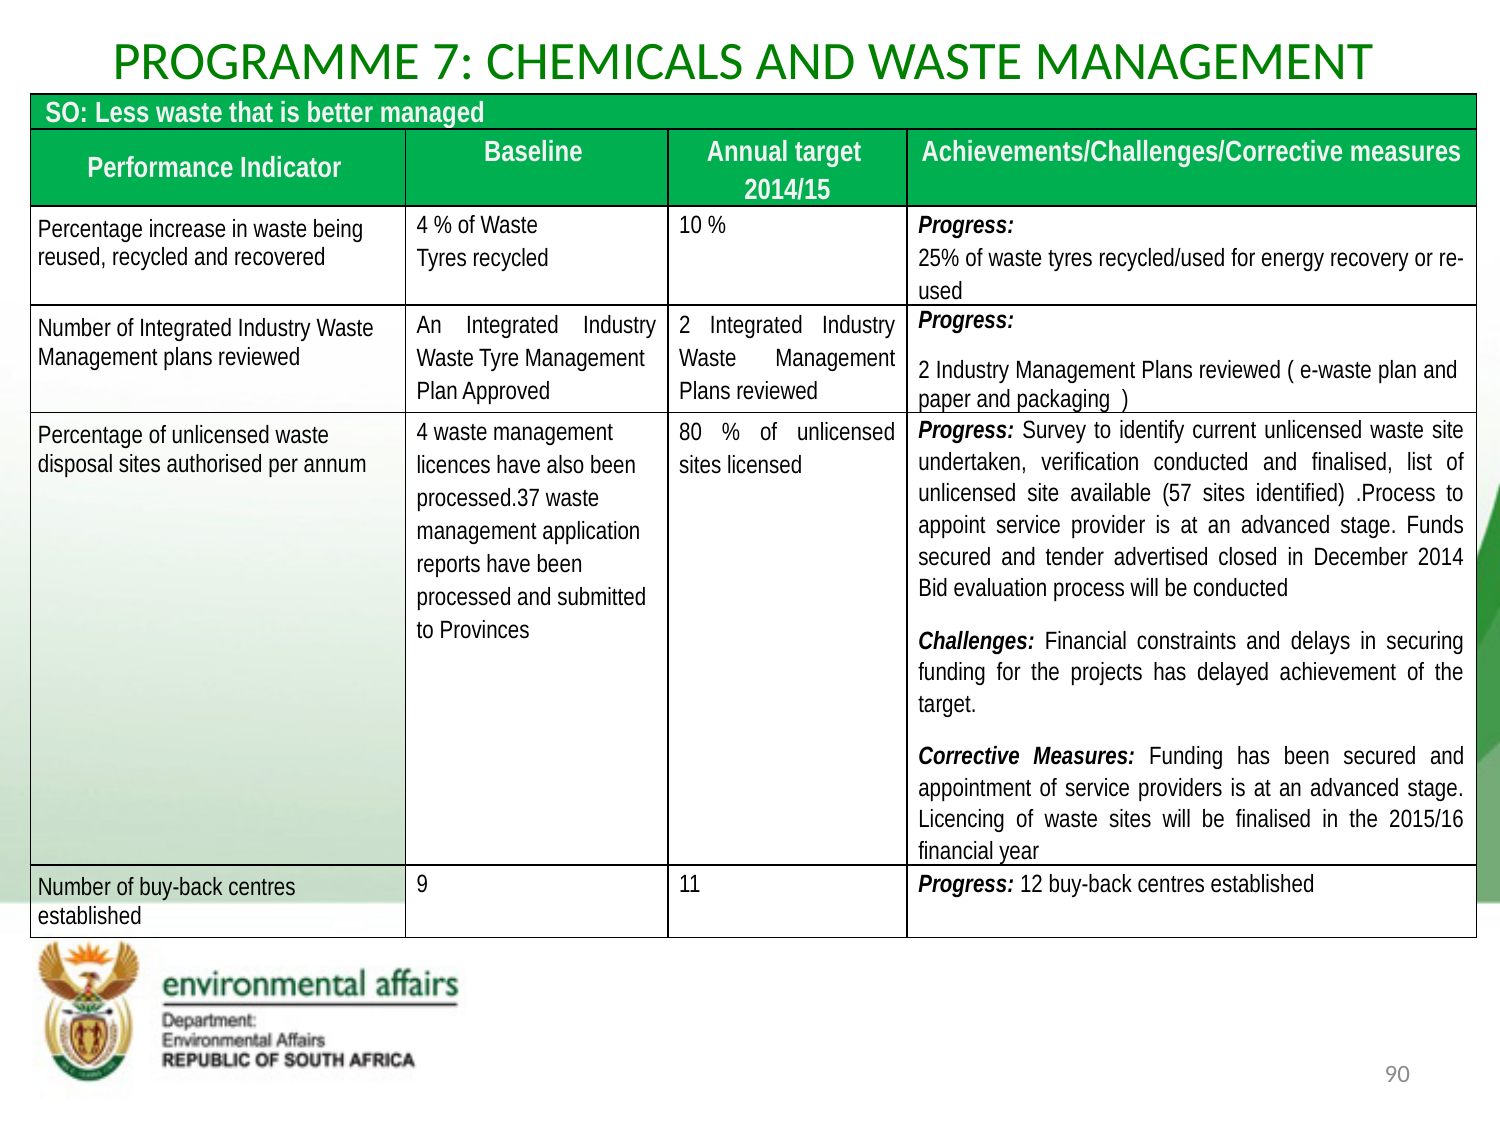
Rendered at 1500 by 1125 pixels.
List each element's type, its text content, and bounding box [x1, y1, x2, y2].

table_cell Percentage increase in waste being reused, recycled and recovered [31, 207, 405, 304]
table_cell 4 % of Waste Tyres recycled [406, 207, 667, 304]
table_cell Percentage of unlicensed waste disposal sites authorised per annum [31, 413, 405, 864]
table_cell 11 [669, 866, 906, 937]
table_cell 9 [406, 866, 667, 937]
slide_number 90 [1074, 1042, 1425, 1103]
title PROGRAMME 7: CHEMICALS AND WASTE MANAGEMENT [75, 21, 1425, 93]
table_cell Progress: 25% of waste tyres recycled/used for energy recovery or re-used [908, 207, 1476, 304]
table_cell Number of buy-back centres established [31, 866, 405, 937]
table_cell 80 % of unlicensed sites licensed [669, 413, 906, 864]
table_cell 4 waste management licences have also been processed.37 waste management application reports have been processed and submitted to Provinces [406, 413, 667, 864]
table_cell 2 Integrated Industry Waste Management Plans reviewed [669, 306, 906, 412]
table_cell Progress: Survey to identify current unlicensed waste site undertaken, verification conducted and finalised, list of unlicensed site available (57 sites identified) .Process to appoint service provider is at an advanced stage. Funds secured and tender advertised closed in December 2014 Bid evaluation process will be conducted Challenges: Financial constraints and delays in securing funding for the projects has delayed achievement of the target. Corrective Measures: Funding has been secured and appointment of service providers is at an advanced stage. Licencing of waste sites will be finalised in the 2015/16 financial year [908, 413, 1476, 864]
table_cell 10 % [669, 207, 906, 304]
picture [0, 0, 1500, 1125]
table_cell Progress: 2 Industry Management Plans reviewed ( e-waste plan and paper and packaging ) [908, 306, 1476, 412]
table_cell Annual target 2014/15 [669, 130, 906, 205]
table_cell Performance Indicator [31, 130, 405, 205]
table_header SO: Less waste that is better managed [31, 95, 1476, 128]
table_cell An Integrated Industry Waste Tyre Management Plan Approved [406, 306, 667, 412]
table_cell Achievements/Challenges/Corrective measures [908, 130, 1476, 205]
table_cell Progress: 12 buy-back centres established [908, 866, 1476, 937]
table_cell Number of Integrated Industry Waste Management plans reviewed [31, 306, 405, 412]
table_cell Baseline [406, 130, 667, 205]
